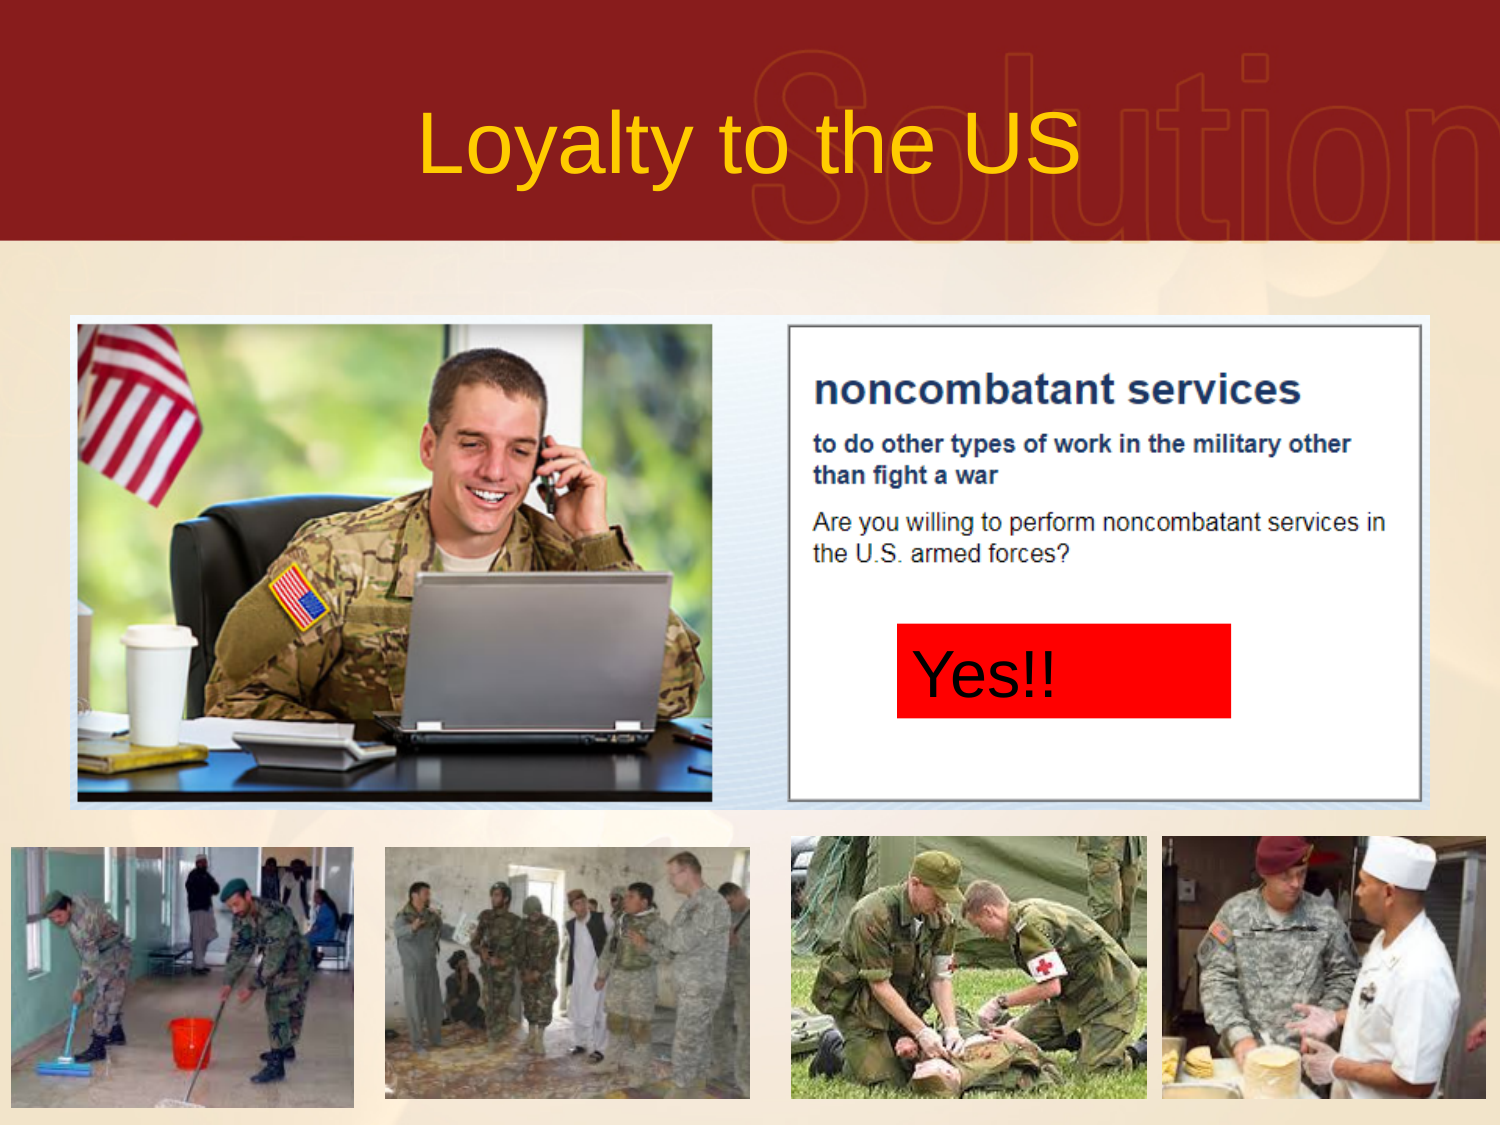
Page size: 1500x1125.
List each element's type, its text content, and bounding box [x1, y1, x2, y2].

title Loyalty to the US [75, 45, 1425, 233]
picture [0, 0, 1500, 1125]
